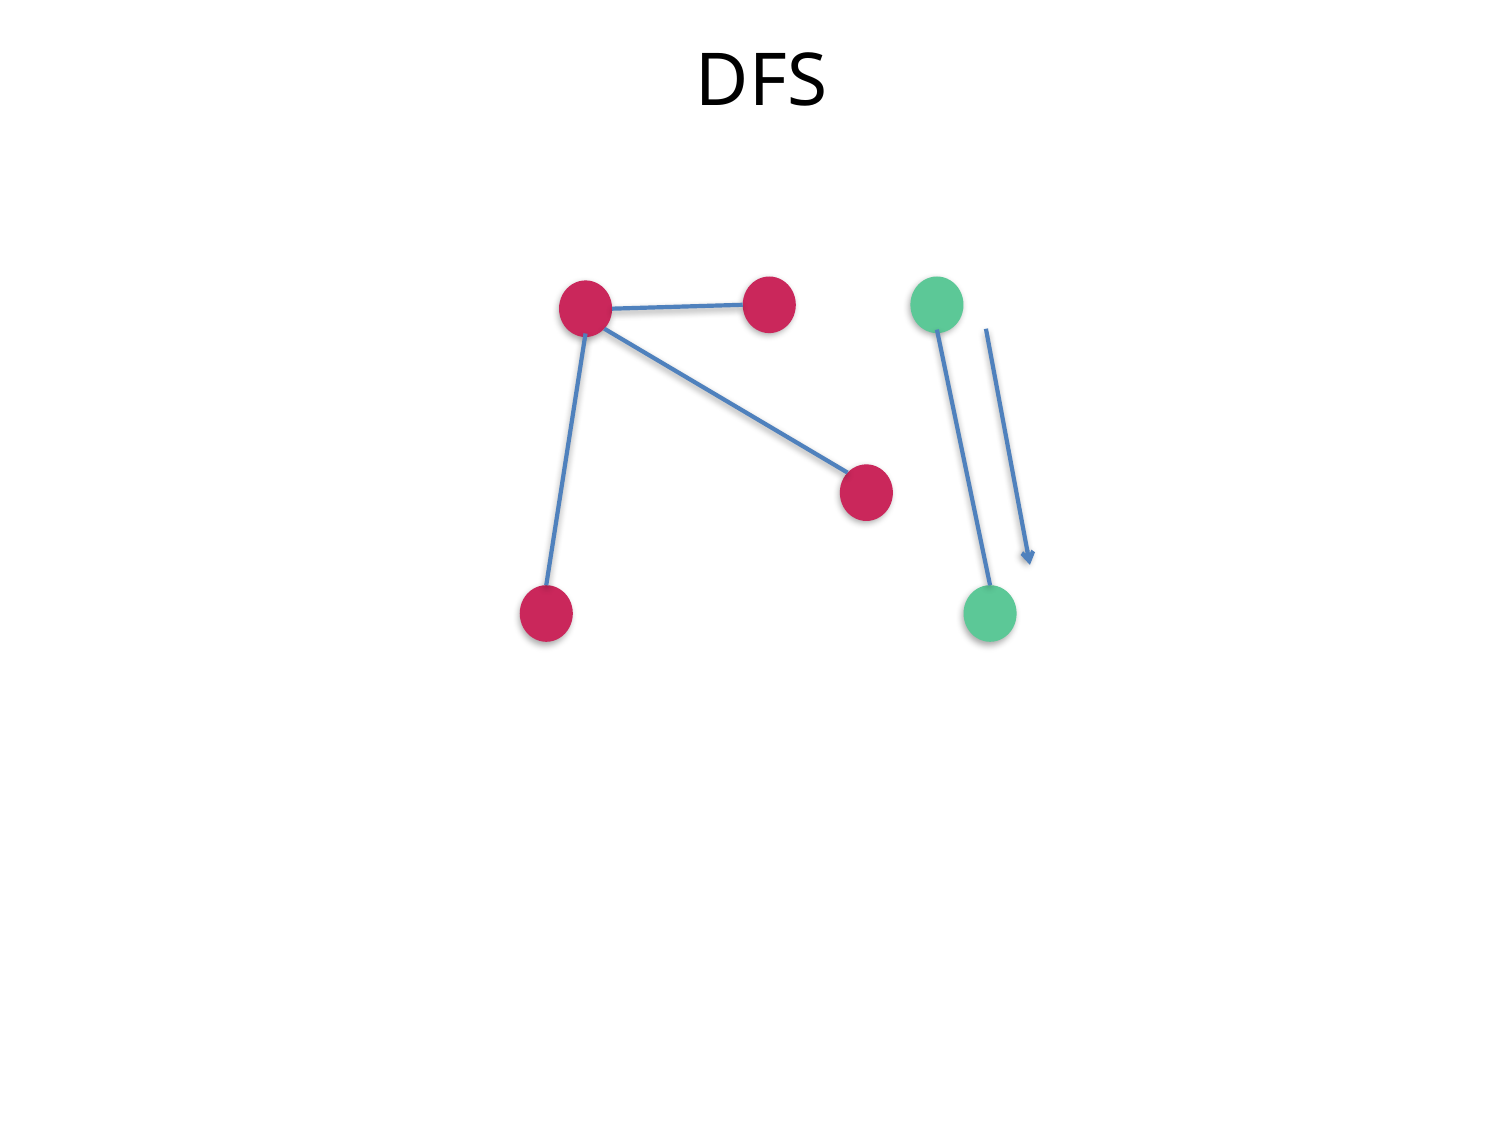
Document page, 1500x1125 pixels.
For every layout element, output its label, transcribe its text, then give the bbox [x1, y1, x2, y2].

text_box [603, 328, 848, 473]
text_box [611, 304, 743, 309]
text_box [909, 275, 965, 334]
text_box DFS [177, 24, 1346, 128]
text_box [518, 585, 574, 643]
text_box [962, 585, 1018, 643]
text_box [985, 328, 1031, 566]
text_box [558, 279, 613, 338]
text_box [936, 332, 991, 586]
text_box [545, 336, 586, 586]
text_box [742, 275, 797, 327]
text_box [839, 463, 894, 522]
